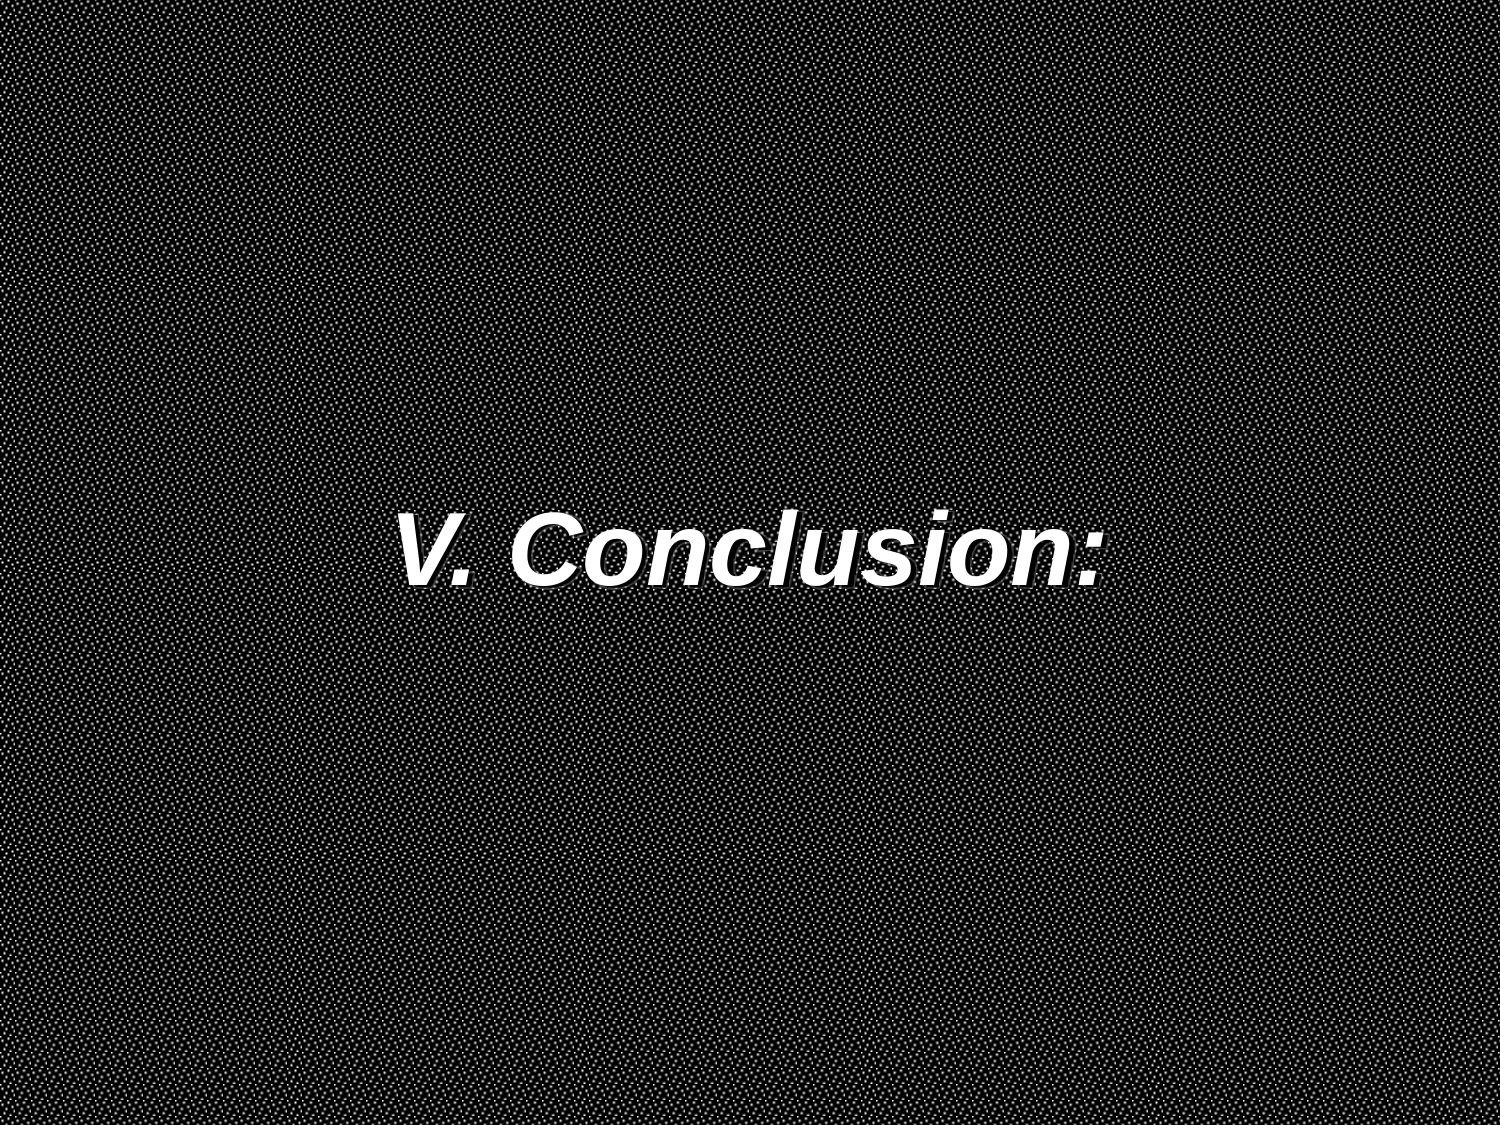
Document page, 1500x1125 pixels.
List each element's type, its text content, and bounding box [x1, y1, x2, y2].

picture [0, 0, 1500, 99]
text_box V. Conclusion: [0, 99, 1500, 988]
picture [0, 988, 1500, 1125]
